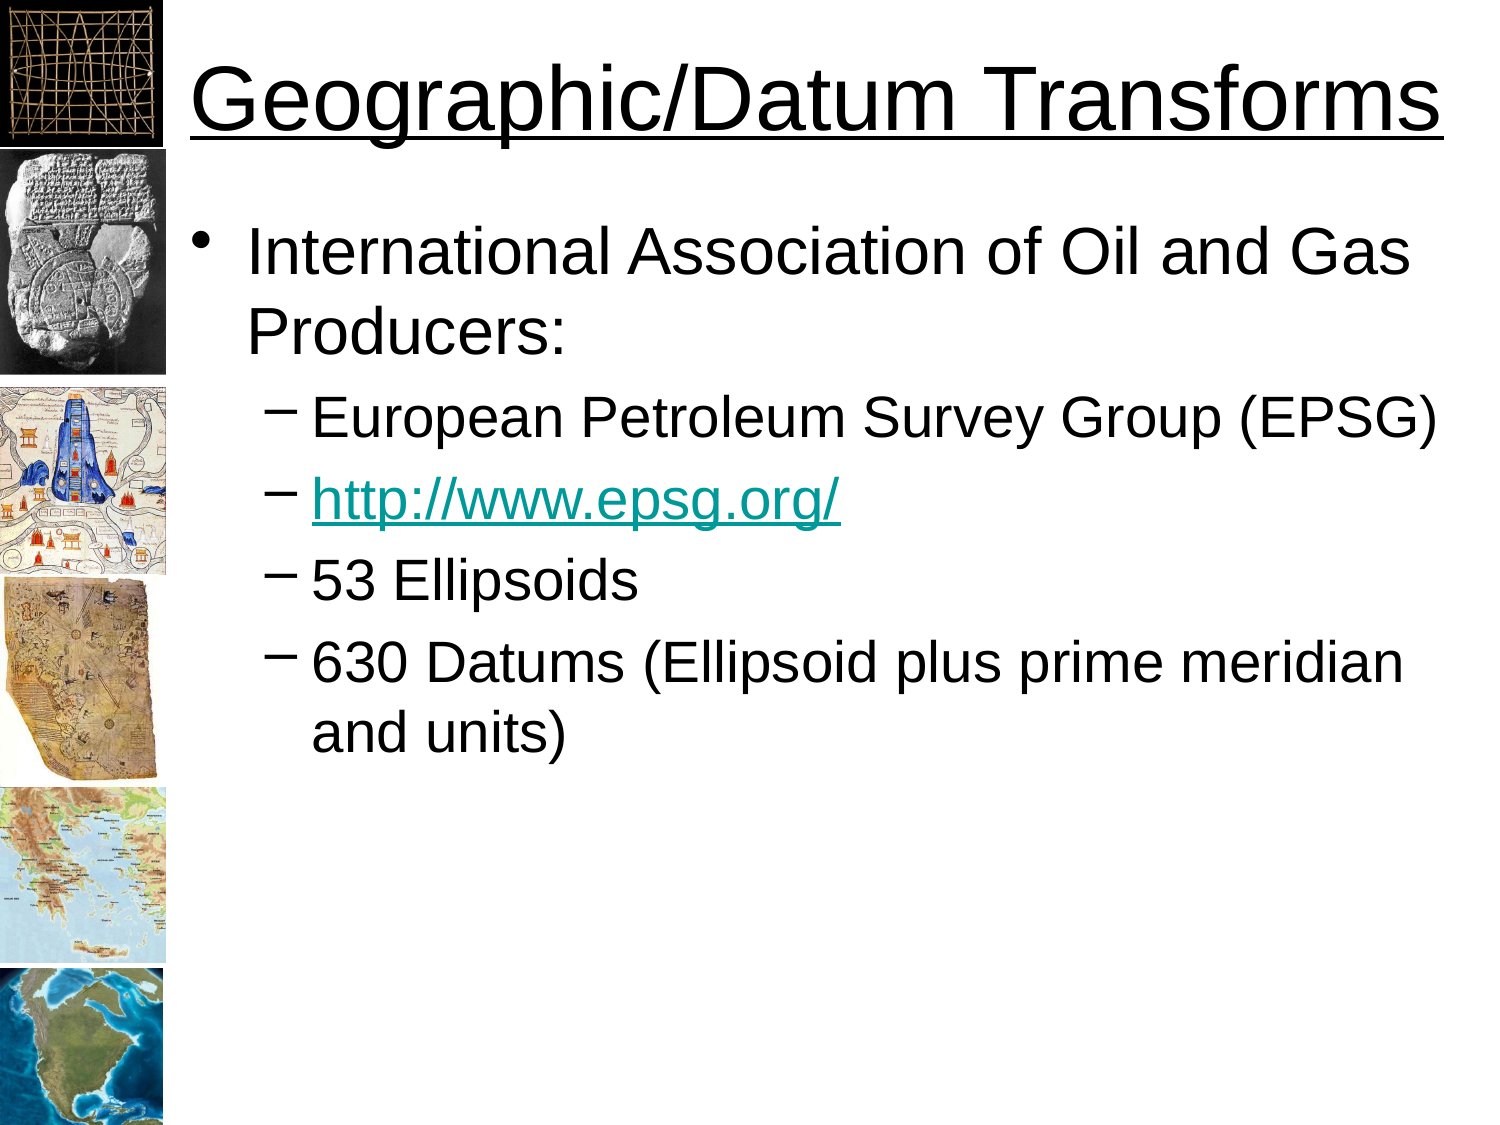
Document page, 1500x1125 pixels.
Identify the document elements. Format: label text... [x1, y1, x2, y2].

picture [0, 149, 166, 375]
title Geographic/Datum Transforms [174, 0, 1475, 188]
list International Association of Oil and Gas Producers: European Petroleum Survey Group (EPSG) http://www.epsg.org/ 53 Ellipsoids 630 Datums (Ellipsoid plus prime meridian and units) [174, 200, 1475, 1013]
picture [0, 387, 166, 963]
picture [0, 968, 163, 1125]
picture [0, 0, 163, 147]
